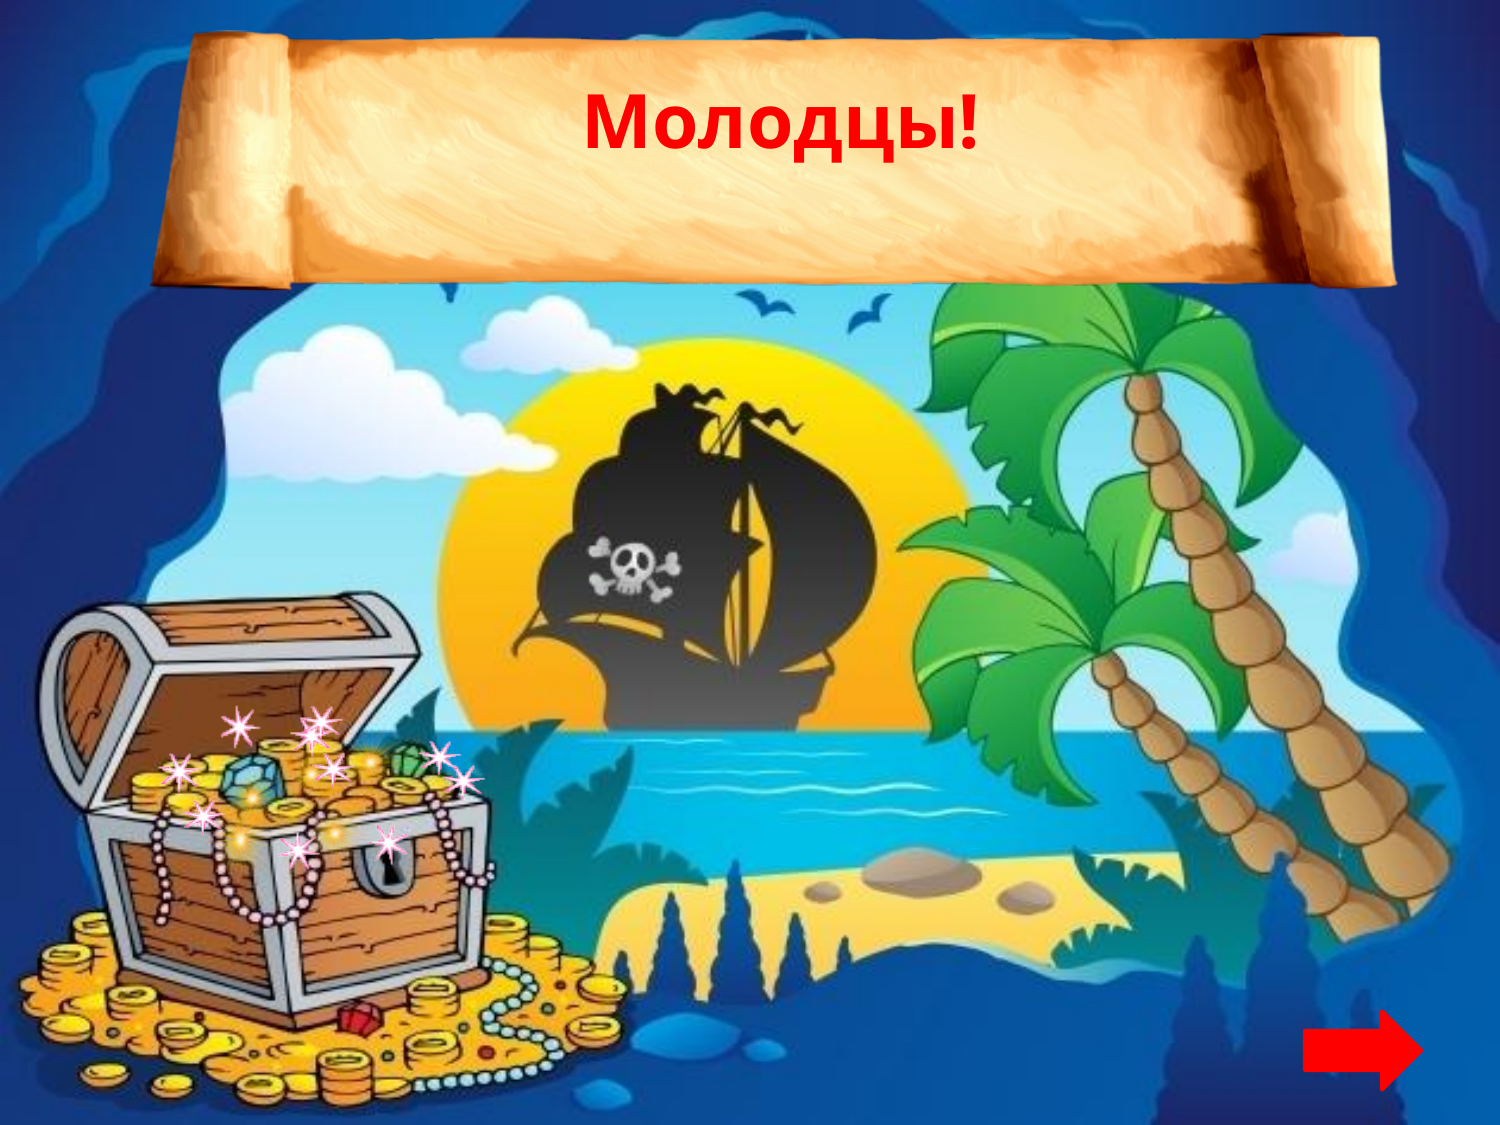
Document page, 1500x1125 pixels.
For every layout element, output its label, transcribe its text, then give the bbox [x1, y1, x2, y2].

text_box Молодцы! [566, 66, 637, 172]
picture [0, 0, 1500, 1125]
text_box [1302, 1009, 1424, 1092]
text_box Молодцы! [908, 66, 996, 172]
